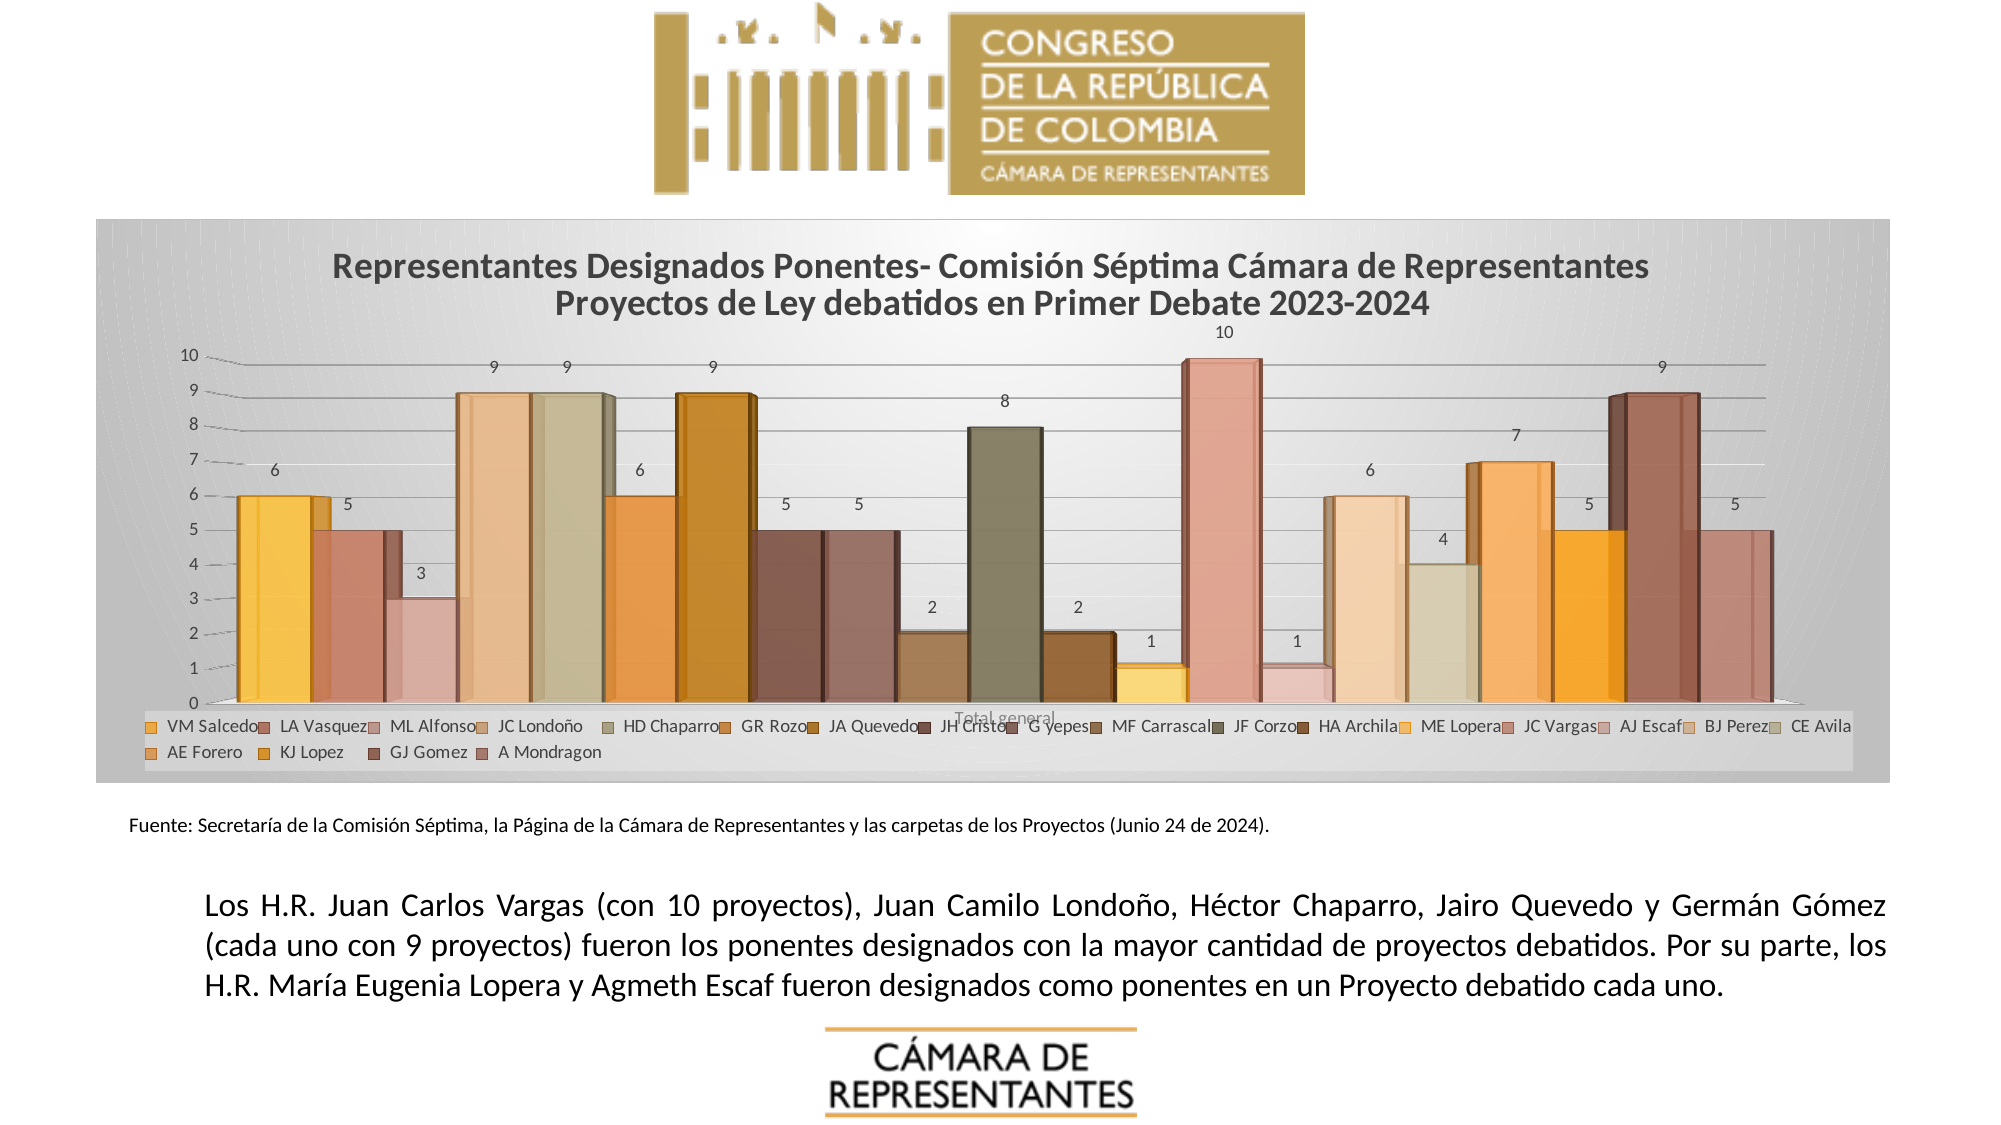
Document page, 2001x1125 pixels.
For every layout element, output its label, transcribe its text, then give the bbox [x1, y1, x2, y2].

chart [95, 165, 1890, 783]
picture [822, 1024, 1137, 1119]
text_box Fuente: Secretaría de la Comisión Séptima, la Página de la Cámara de Representantes y las carpetas de los Proyectos (Junio 24 de 2024). [114, 804, 1880, 845]
picture [654, 2, 1305, 165]
text_box Los H.R. Juan Carlos Vargas (con 10 proyectos), Juan Camilo Londoño, Héctor Chaparro, Jairo Quevedo y Germán Gómez (cada uno con 9 proyectos) fueron los ponentes designados con la mayor cantidad de proyectos debatidos. Por su parte, los H.R. María Eugenia Lopera y Agmeth Escaf fueron designados como ponentes en un Proyecto debatido cada uno. [189, 876, 1905, 1011]
